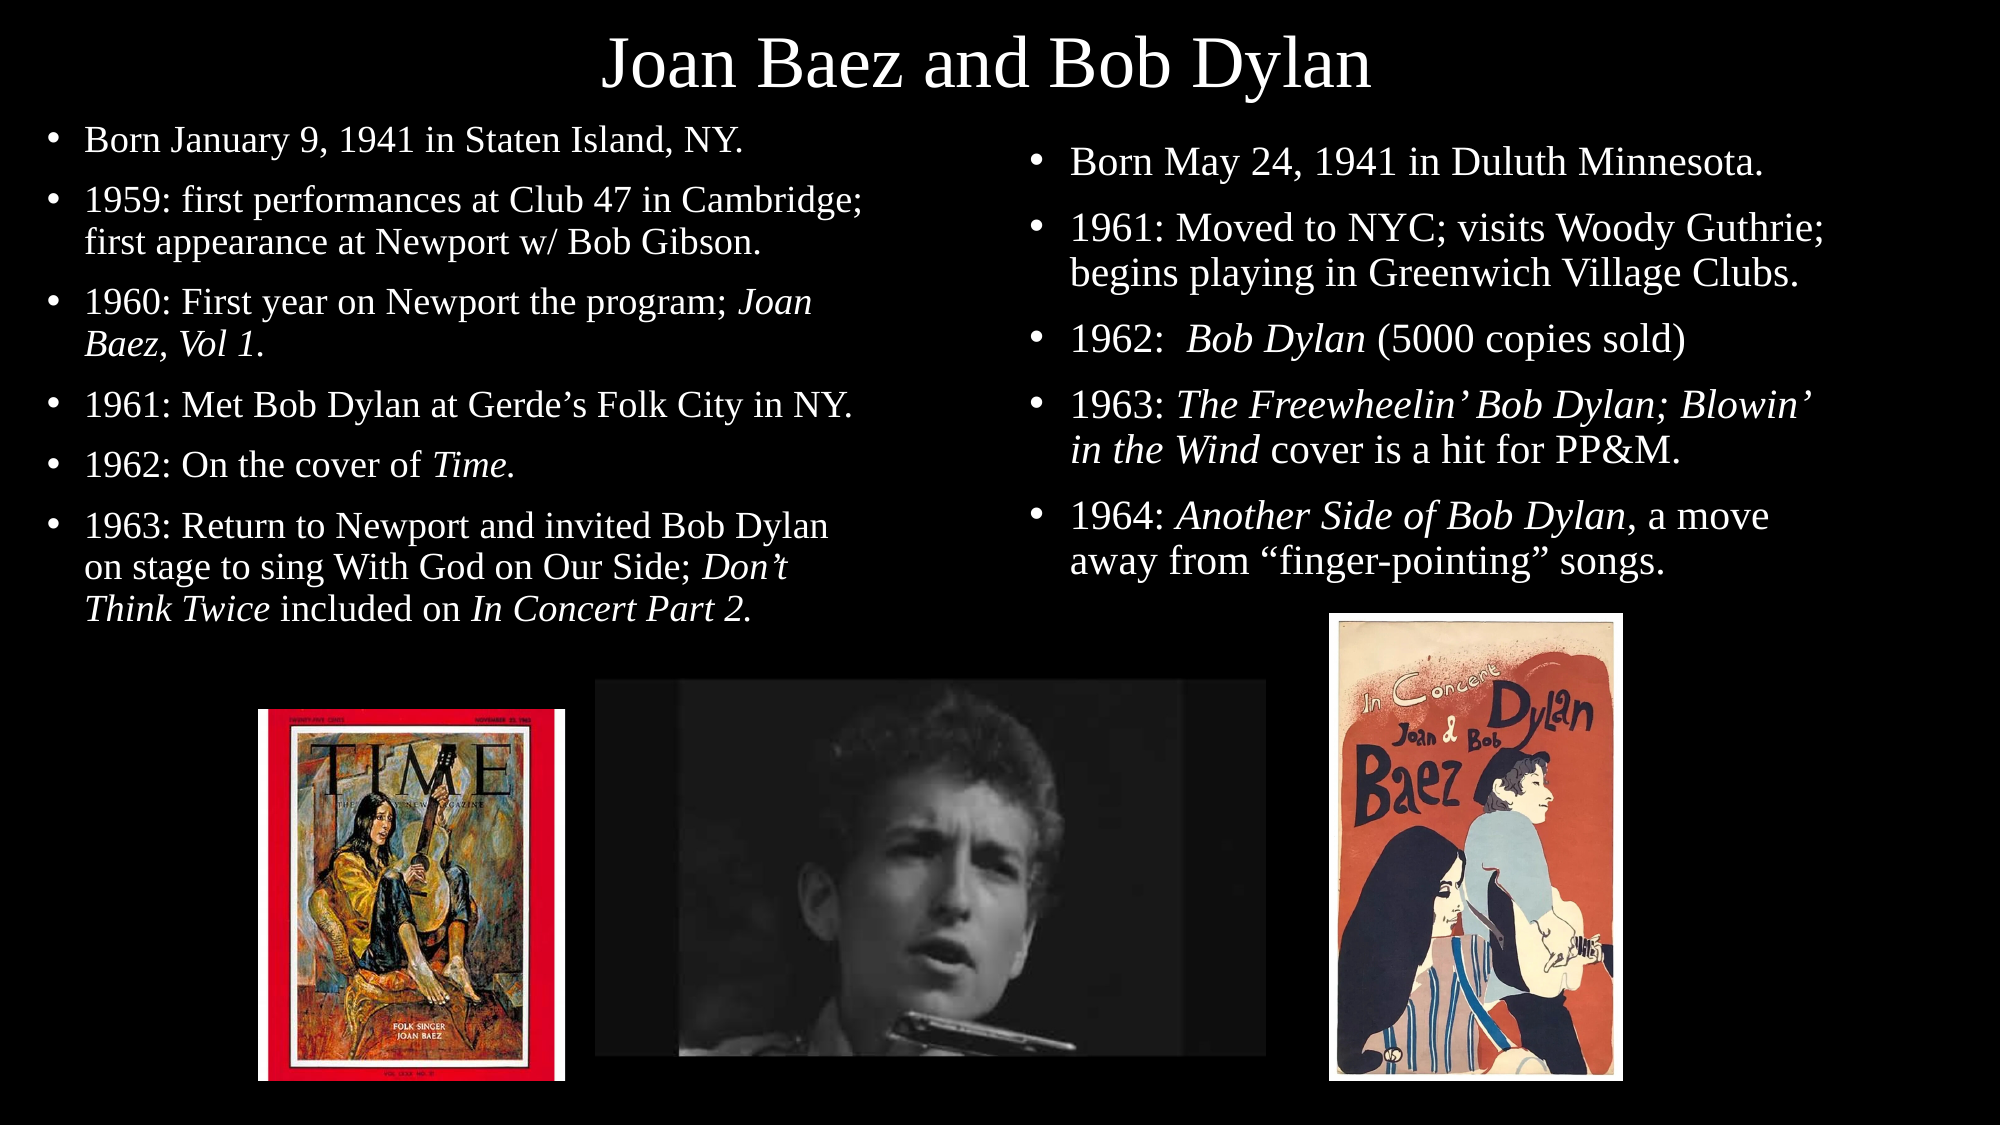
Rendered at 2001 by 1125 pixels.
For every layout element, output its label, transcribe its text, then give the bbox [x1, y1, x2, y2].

title Joan Baez and Bob Dylan [125, 16, 1850, 112]
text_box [594, 677, 1267, 1057]
picture [1329, 613, 1623, 1081]
list Born May 24, 1941 in Duluth Minnesota. 1961: Moved to NYC; visits Woody Guthrie; begins playing in Greenwich Village Clubs. 1962: Bob Dylan (5000 copies sold) 1963: The Freewheelin’ Bob Dylan; Blowin’ in the Wind cover is a hit for PP&M. 1964: Another Side of Bob Dylan, a move away from “finger-pointing” songs. [1014, 132, 1865, 642]
list Born January 9, 1941 in Staten Island, NY. 1959: first performances at Club 47 in Cambridge; first appearance at Newport w/ Bob Gibson. 1960: First year on Newport the program; Joan Baez, Vol 1. 1961: Met Bob Dylan at Gerde’s Folk City in NY. 1962: On the cover of Time. 1963: Return to Newport and invited Bob Dylan on stage to sing With God on Our Side; Don’t Think Twice included on In Concert Part 2. [31, 111, 882, 696]
picture [258, 709, 566, 1081]
